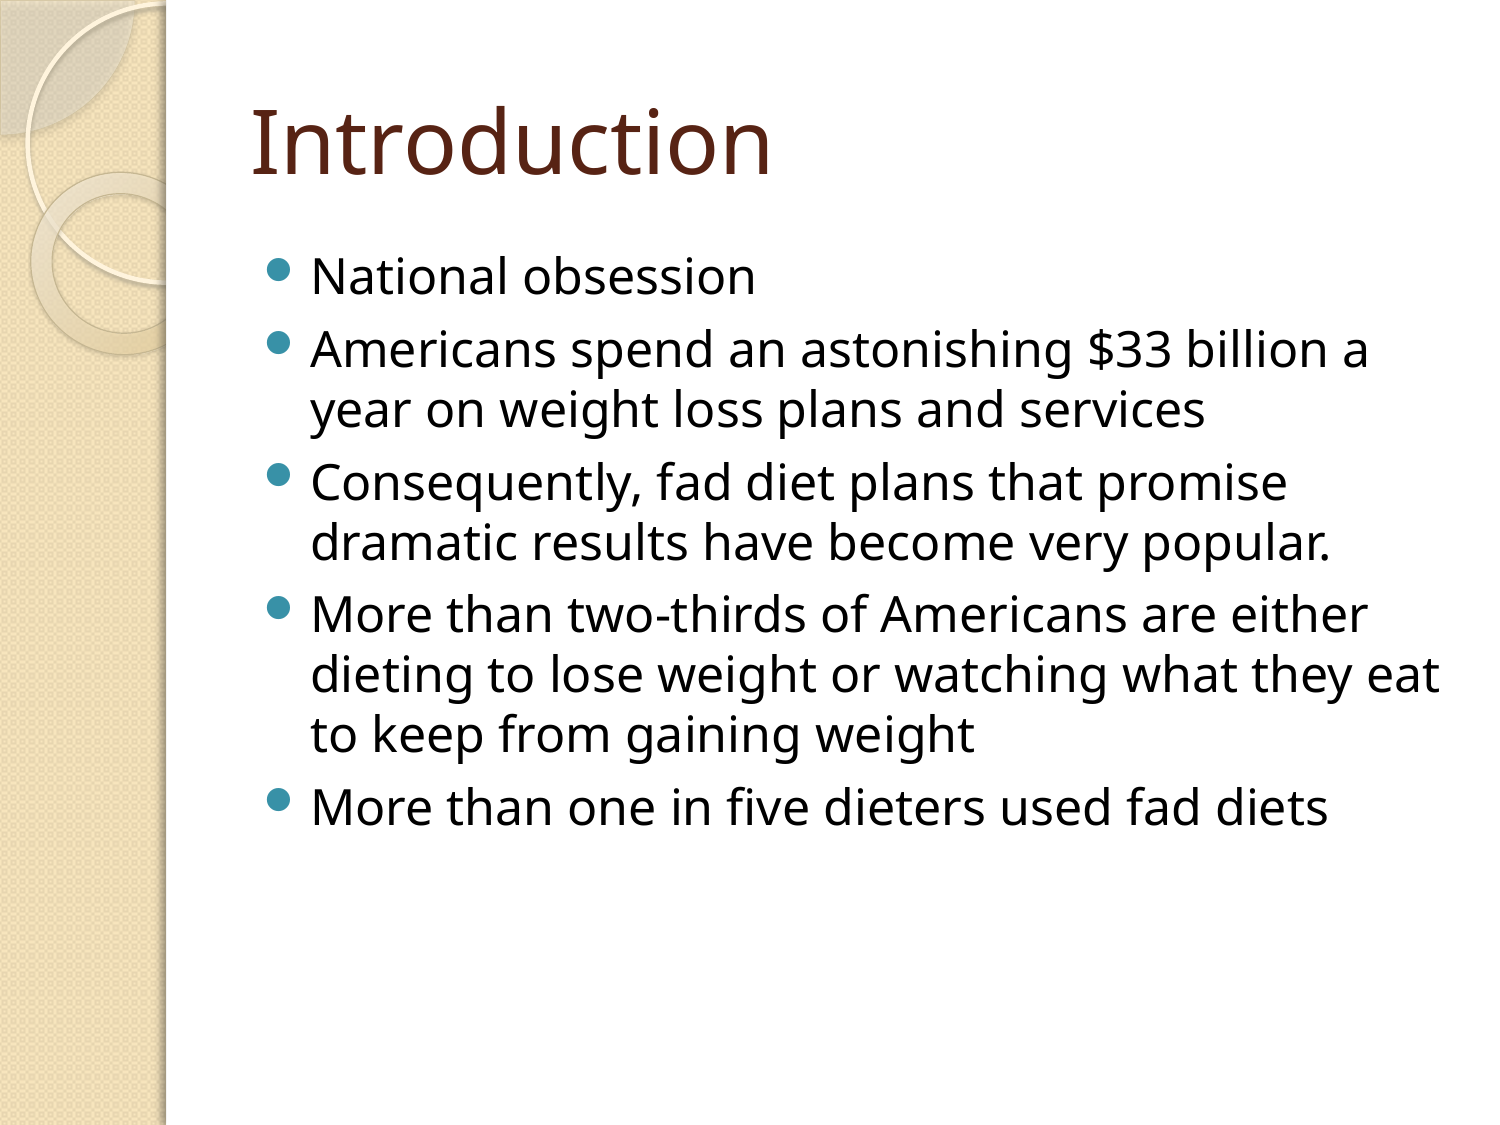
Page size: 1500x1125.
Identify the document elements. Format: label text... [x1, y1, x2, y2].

title Introduction [235, 45, 1466, 233]
list National obsession Americans spend an astonishing $33 billion a year on weight loss plans and services Consequently, fad diet plans that promise dramatic results have become very popular. More than two-thirds of Americans are either dieting to lose weight or watching what they eat to keep from gaining weight More than one in five dieters used fad diets [235, 237, 1466, 1025]
